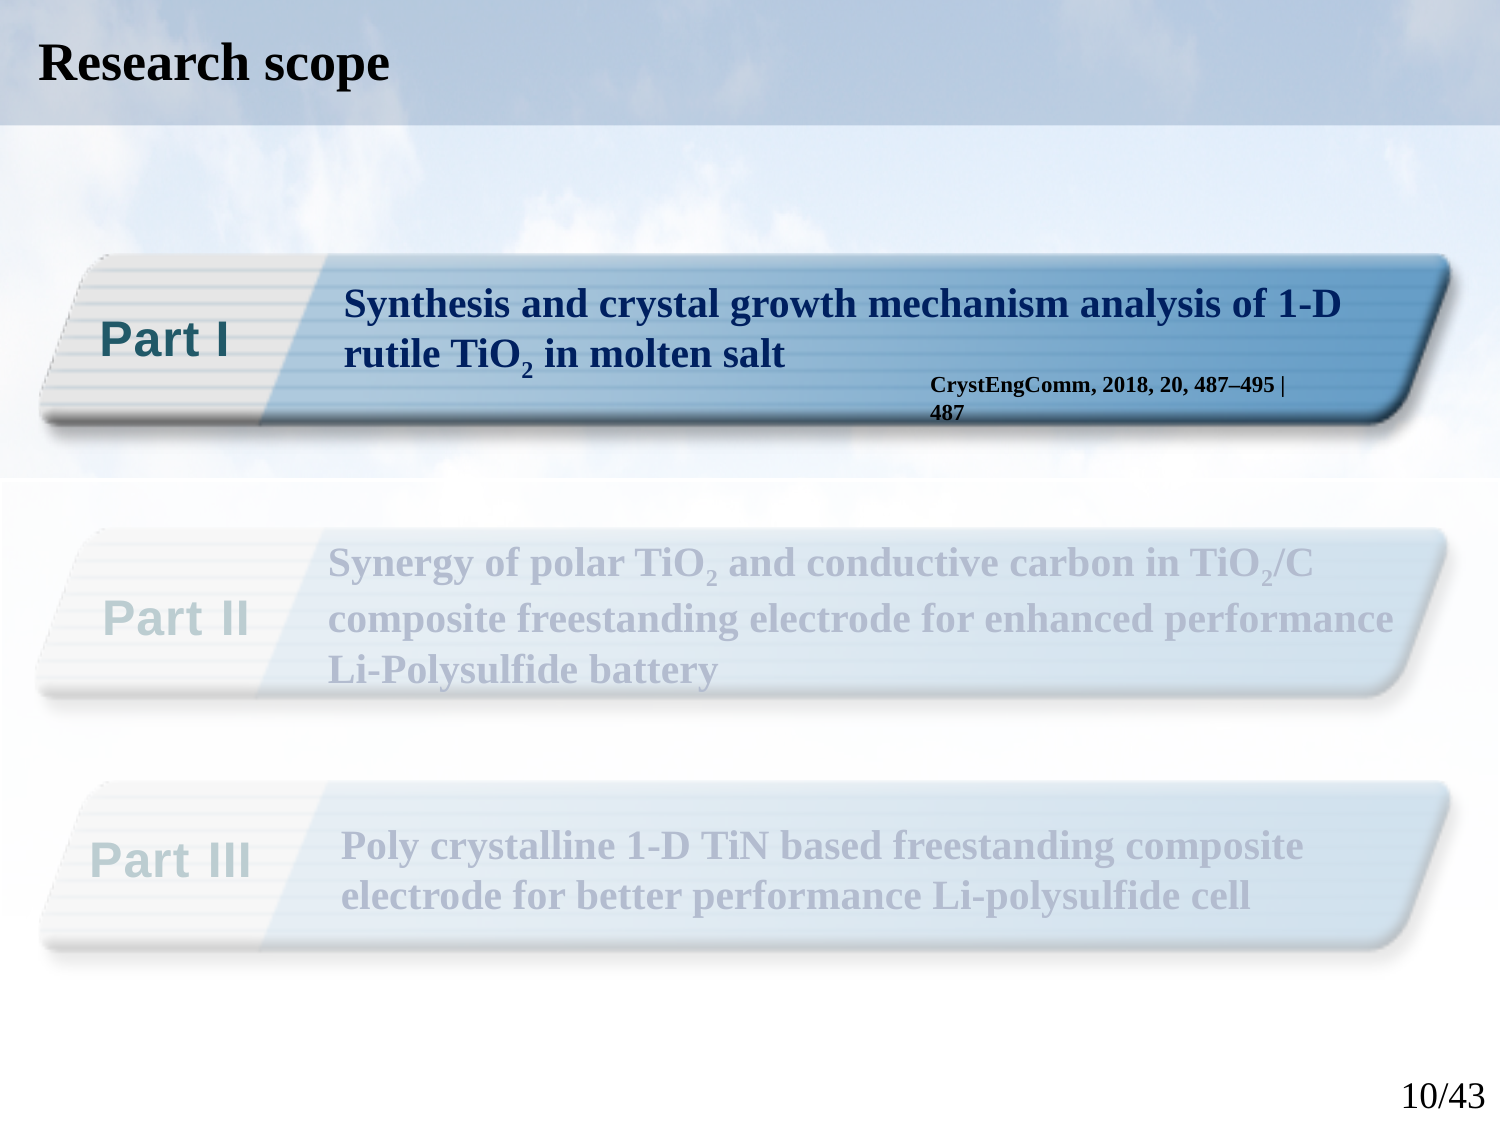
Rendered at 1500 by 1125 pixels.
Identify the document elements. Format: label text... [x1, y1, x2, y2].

title Research scope [23, 0, 1477, 118]
picture [38, 780, 1469, 981]
text_box [0, 478, 1500, 1025]
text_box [34, 526, 1466, 727]
text_box 10/43 [1385, 1064, 1500, 1124]
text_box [38, 253, 1470, 454]
